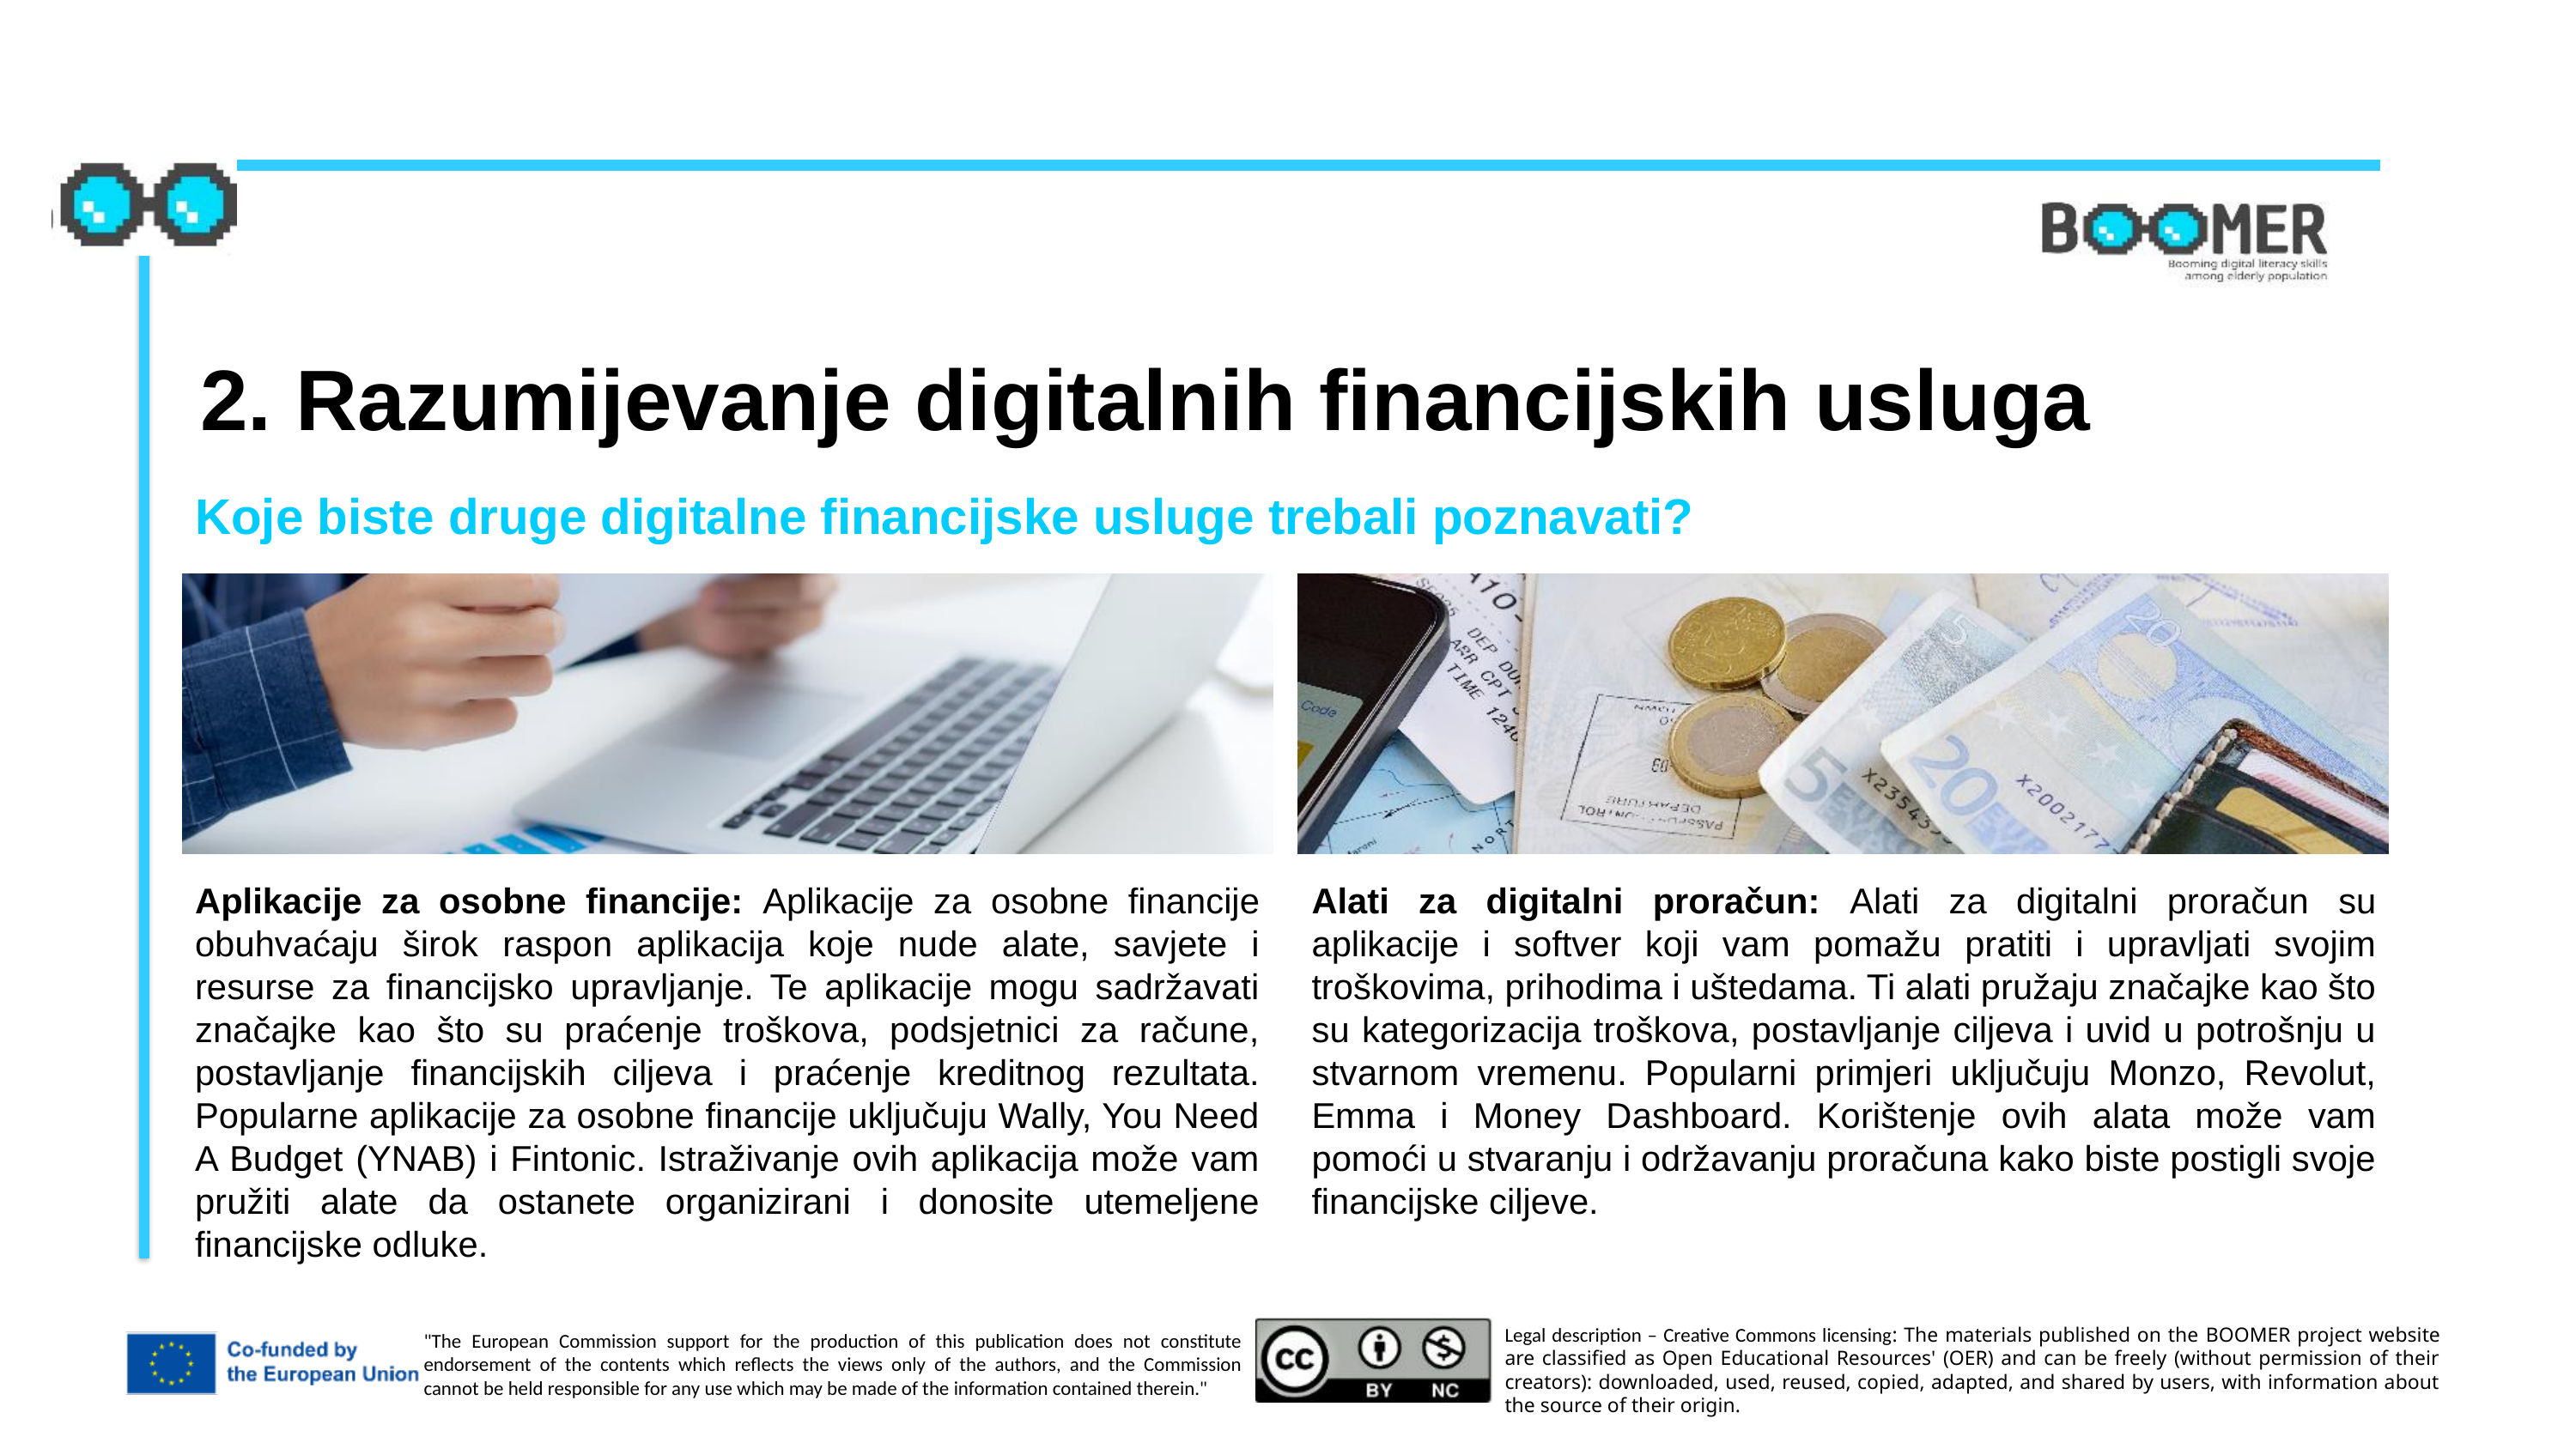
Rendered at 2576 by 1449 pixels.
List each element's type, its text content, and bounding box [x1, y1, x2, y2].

text_box 2. Razumijevanje digitalnih financijskih usluga [187, 337, 2390, 454]
picture [52, 142, 237, 256]
text_box Aplikacije za osobne financije: Aplikacije za osobne financije obuhvaćaju širok raspon aplikacija koje nude alate, savjete i resurse za financijsko upravljanje. Te aplikacije mogu sadržavati značajke kao što su praćenje troškova, podsjetnici za račune, postavljanje financijskih ciljeva i praćenje kreditnog rezultata. Popularne aplikacije za osobne financije uključuju Wally, You Need A Budget (YNAB) i Fintonic. Istraživanje ovih aplikacija može vam pružiti alate da ostanete organizirani i donosite utemeljene financijske odluke. [182, 871, 1273, 1271]
picture [1297, 573, 2389, 855]
picture [124, 1331, 441, 1397]
picture [1255, 1318, 1492, 1403]
text_box Alati za digitalni proračun: Alati za digitalni proračun su aplikacije i softver koji vam pomažu pratiti i upravljati svojim troškovima, prihodima i uštedama. Ti alati pružaju značajke kao što su kategorizacija troškova, postavljanje ciljeva i uvid u potrošnju u stvarnom vremenu. Popularni primjeri uključuju Monzo, Revolut, Emma i Money Dashboard. Korištenje ovih alata može vam pomoći u stvaranju i održavanju proračuna kako biste postigli svoje financijske ciljeve. [1298, 871, 2390, 1228]
text_box Koje biste druge digitalne financijske usluge trebali poznavati? [182, 477, 2390, 551]
picture [2038, 191, 2334, 288]
picture [182, 573, 1273, 855]
